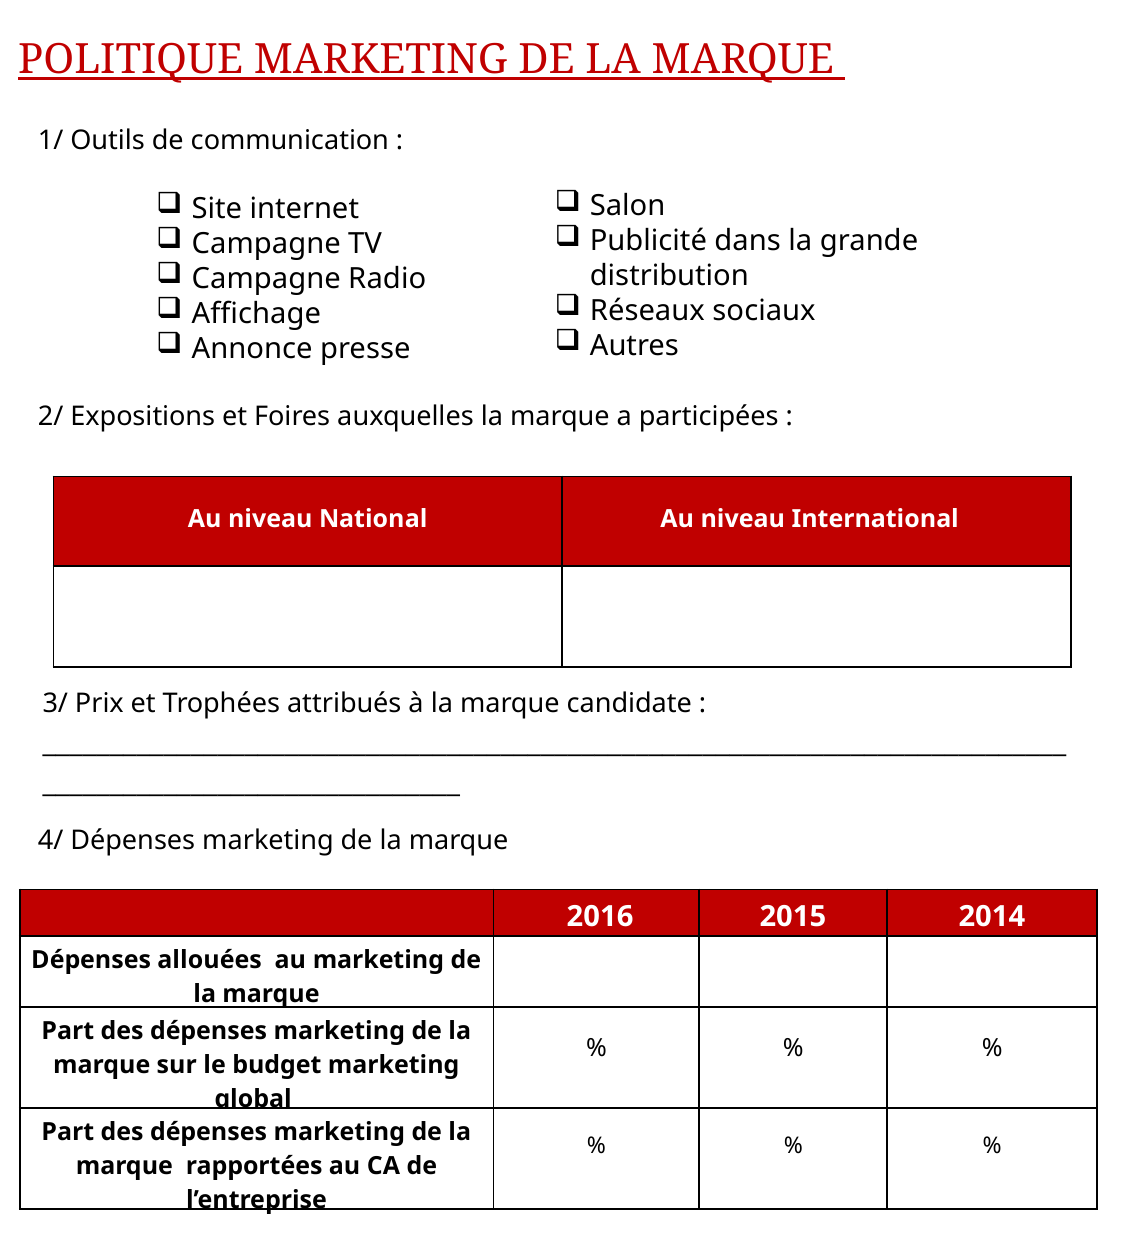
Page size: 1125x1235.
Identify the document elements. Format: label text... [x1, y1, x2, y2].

table_cell [888, 937, 1096, 1006]
text_box Site internet Campagne TV Campagne Radio Affichage Annonce presse [141, 181, 476, 372]
table_header Au niveau International [563, 477, 1070, 565]
table_cell % [700, 1109, 886, 1208]
table_header 2016 [494, 890, 698, 935]
table_cell % [888, 1109, 1096, 1208]
table_cell % [494, 1109, 698, 1208]
table_cell Dépenses allouées au marketing de la marque [21, 937, 493, 1006]
text_box 1/ Outils de communication : [23, 114, 499, 163]
table_cell % [888, 1008, 1096, 1107]
table_cell [54, 567, 561, 666]
table_cell % [700, 1008, 886, 1107]
table_header Au niveau National [54, 477, 561, 565]
text_box POLITIQUE MARKETING DE LA MARQUE [0, 20, 1046, 93]
table_header [21, 890, 493, 935]
table_cell [700, 937, 886, 1006]
text_box 3/ Prix et Trophées attribués à la marque candidate : ___________________________________________________________________________________________________________ [27, 673, 1088, 806]
table_cell [563, 567, 1070, 666]
table_header 2015 [700, 890, 886, 935]
text_box Salon Publicité dans la grande distribution Réseaux sociaux Autres [539, 179, 1046, 369]
table_cell [494, 937, 698, 1006]
table_cell Part des dépenses marketing de la marque rapportées au CA de l’entreprise [21, 1109, 493, 1208]
text_box 2/ Expositions et Foires auxquelles la marque a participées : [23, 385, 932, 438]
table_header 2014 [888, 890, 1096, 935]
table_cell % [494, 1008, 698, 1107]
text_box 4/ Dépenses marketing de la marque [23, 815, 1043, 863]
table_cell Part des dépenses marketing de la marque sur le budget marketing global [21, 1008, 493, 1107]
